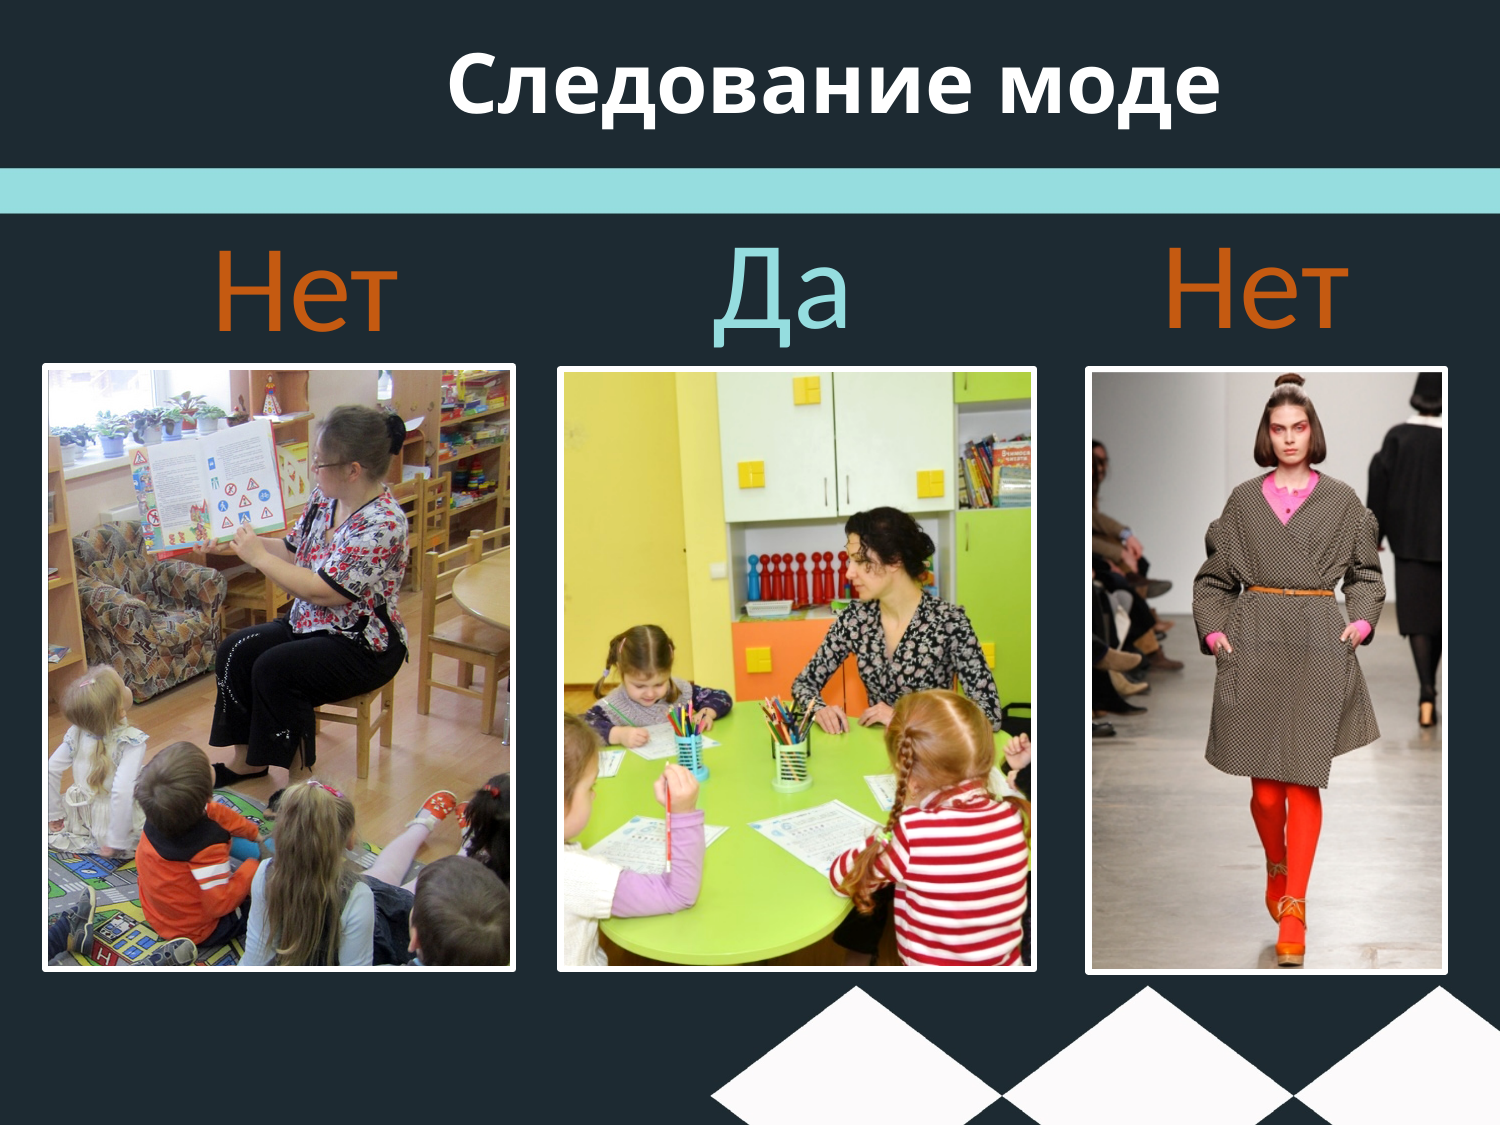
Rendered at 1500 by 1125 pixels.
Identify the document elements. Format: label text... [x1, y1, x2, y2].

title Следование моде [430, 0, 1500, 196]
text_box Да [697, 196, 1012, 362]
text_box Нет [196, 199, 511, 363]
text_box Нет [1146, 196, 1461, 362]
picture [0, 0, 1500, 1125]
